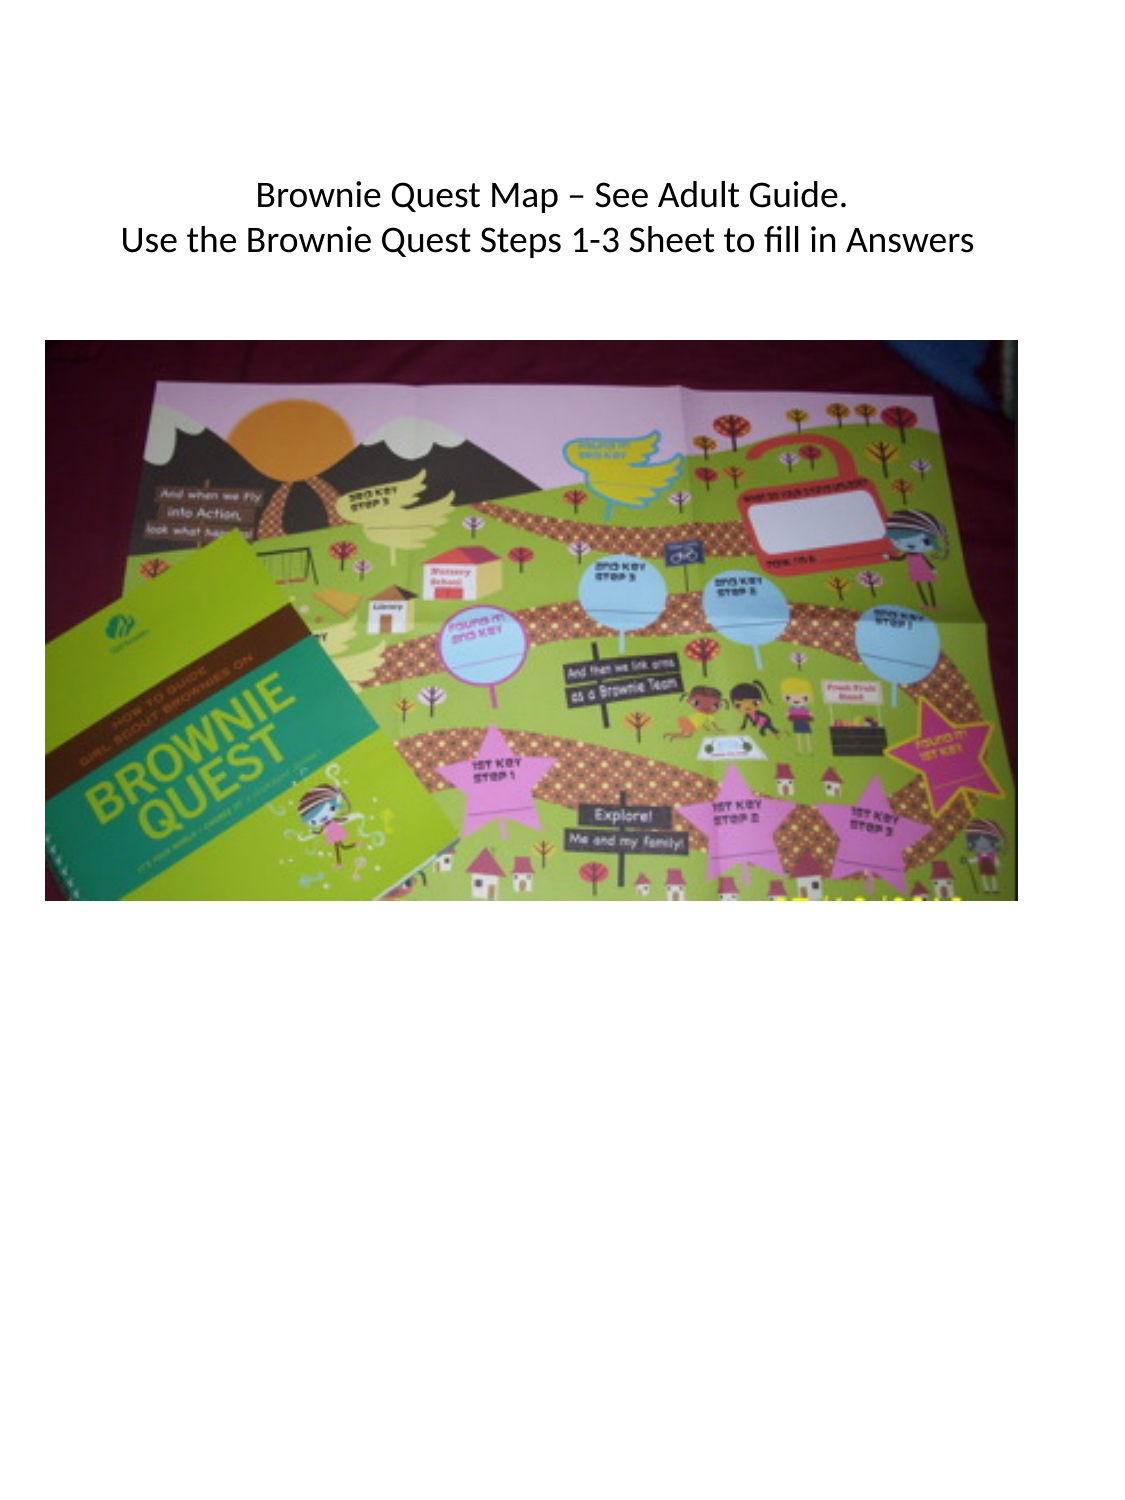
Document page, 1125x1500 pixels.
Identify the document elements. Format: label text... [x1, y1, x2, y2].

text_box Brownie Quest Map – See Adult Guide. Use the Brownie Quest Steps 1-3 Sheet to fill in Answers [83, 162, 1021, 268]
picture [44, 340, 1018, 901]
